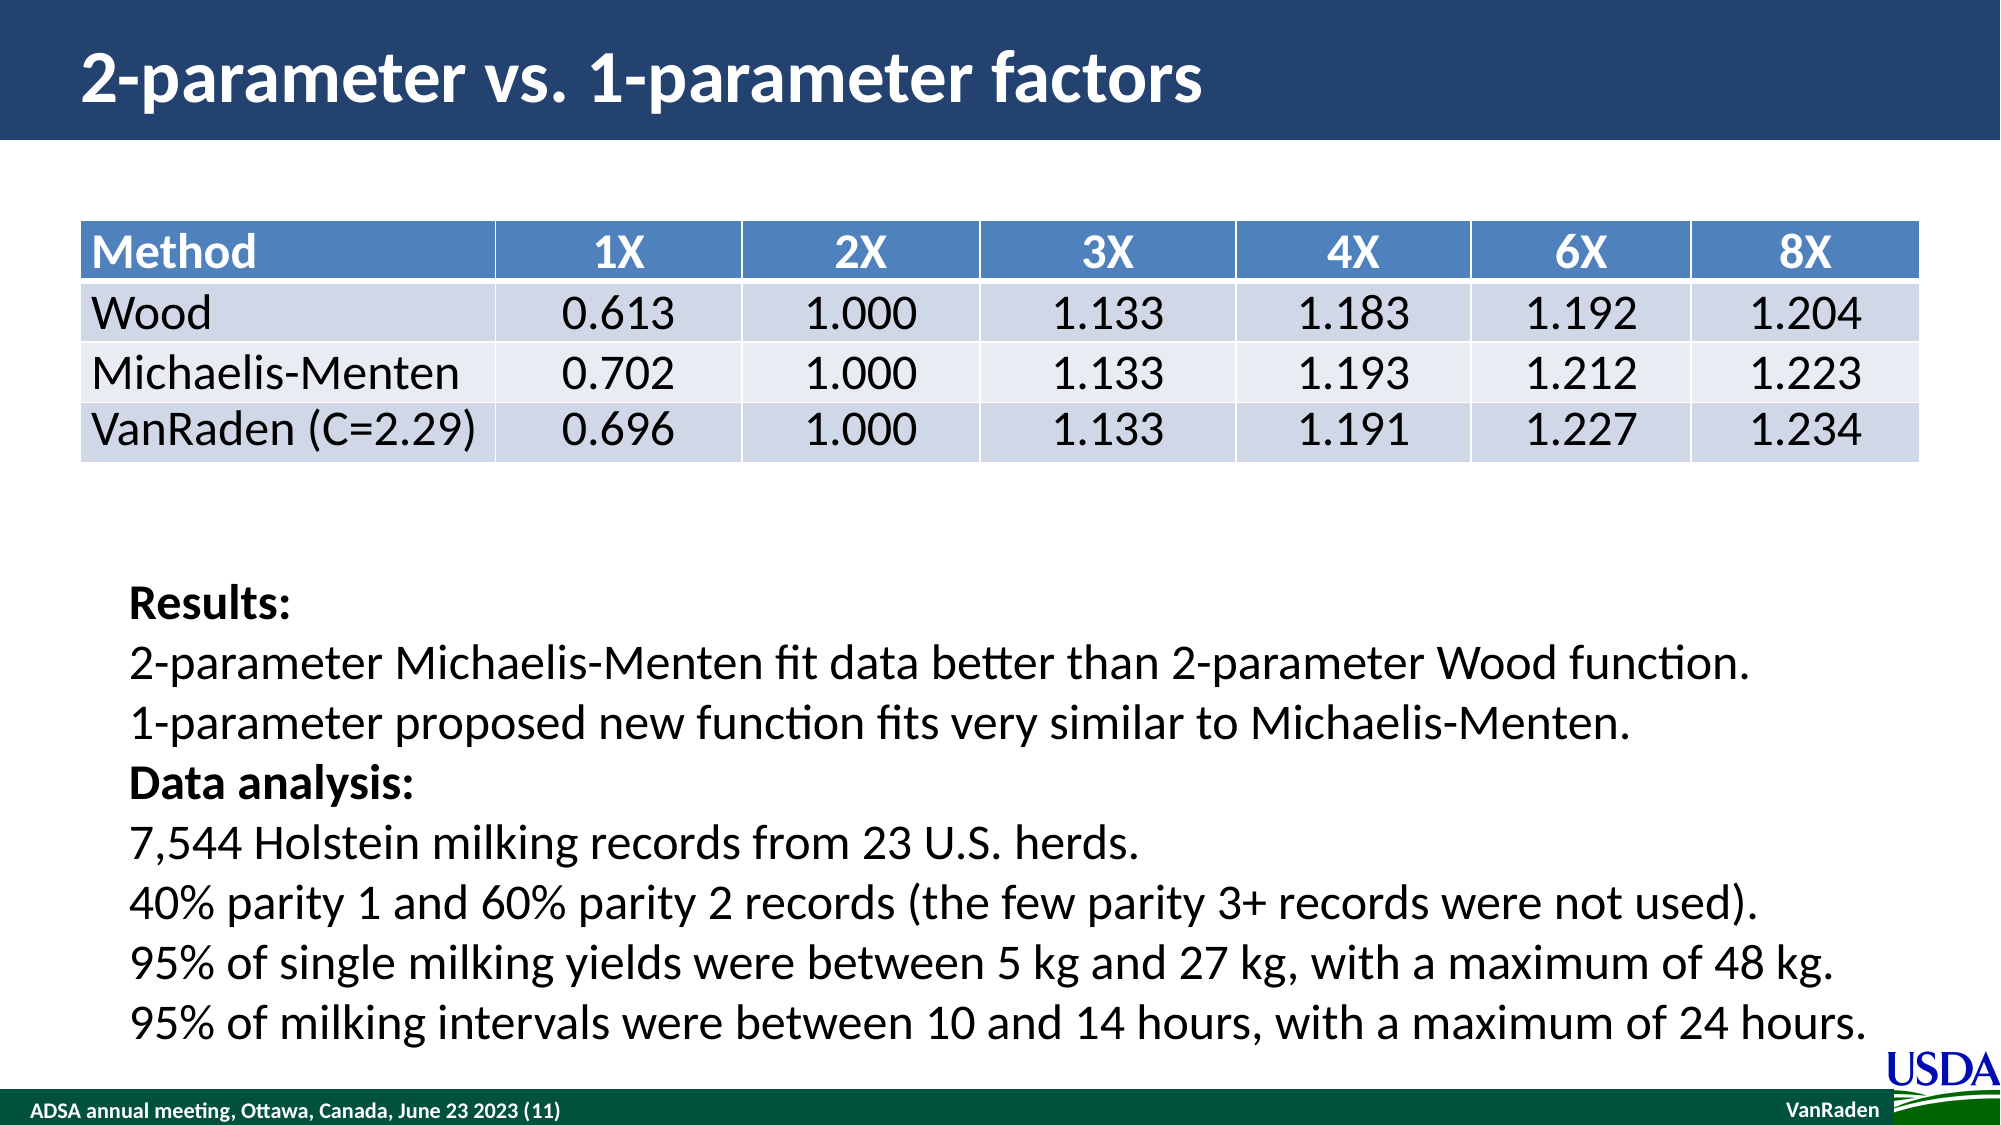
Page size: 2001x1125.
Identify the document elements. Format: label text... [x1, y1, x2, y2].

table_cell 1.227 [1472, 403, 1690, 462]
table_cell 1.000 [743, 284, 979, 341]
table_header 6X [1472, 221, 1690, 278]
table_header Method [81, 221, 495, 278]
table_cell Michaelis-Menten [81, 343, 495, 402]
table_cell 1.234 [1692, 403, 1919, 462]
table_cell 1.000 [743, 403, 979, 462]
table_cell 0.696 [496, 403, 741, 462]
table_cell 1.133 [981, 284, 1235, 341]
table_header 1X [496, 221, 741, 278]
table_cell 0.613 [496, 284, 741, 341]
table_cell 1.193 [1237, 343, 1470, 402]
table_header 8X [1692, 221, 1919, 278]
table_header 2X [743, 221, 979, 278]
table_cell 1.191 [1237, 403, 1470, 462]
table_cell 1.212 [1472, 343, 1690, 402]
table_header 3X [981, 221, 1235, 278]
table_cell 1.133 [981, 343, 1235, 402]
table_cell 1.183 [1237, 284, 1470, 341]
table_cell 1.192 [1472, 284, 1690, 341]
table_cell 1.000 [743, 343, 979, 402]
table_cell VanRaden (C=2.29) [81, 403, 495, 462]
picture [1887, 1051, 2000, 1125]
table_cell 1.223 [1692, 343, 1919, 402]
text_box Results: 2-parameter Michaelis-Menten fit data better than 2-parameter Wood function. 1-parameter proposed new function fits very similar to Michaelis-Menten. Data analysis: 7,544 Holstein milking records from 23 U.S. herds. 40% parity 1 and 60% parity 2 records (the few parity 3+ records were not used). 95% of single milking yields were between 5 kg and 27 kg, with a maximum of 48 kg. 95% of milking intervals were between 10 and 14 hours, with a maximum of 24 hours. [114, 562, 1887, 1058]
table_header 4X [1237, 221, 1470, 278]
table_cell 0.702 [496, 343, 741, 402]
table_cell 1.204 [1692, 284, 1919, 341]
table_cell 1.133 [981, 403, 1235, 462]
title 2-parameter vs. 1-parameter factors [80, 20, 1920, 125]
table_cell Wood [81, 284, 495, 341]
